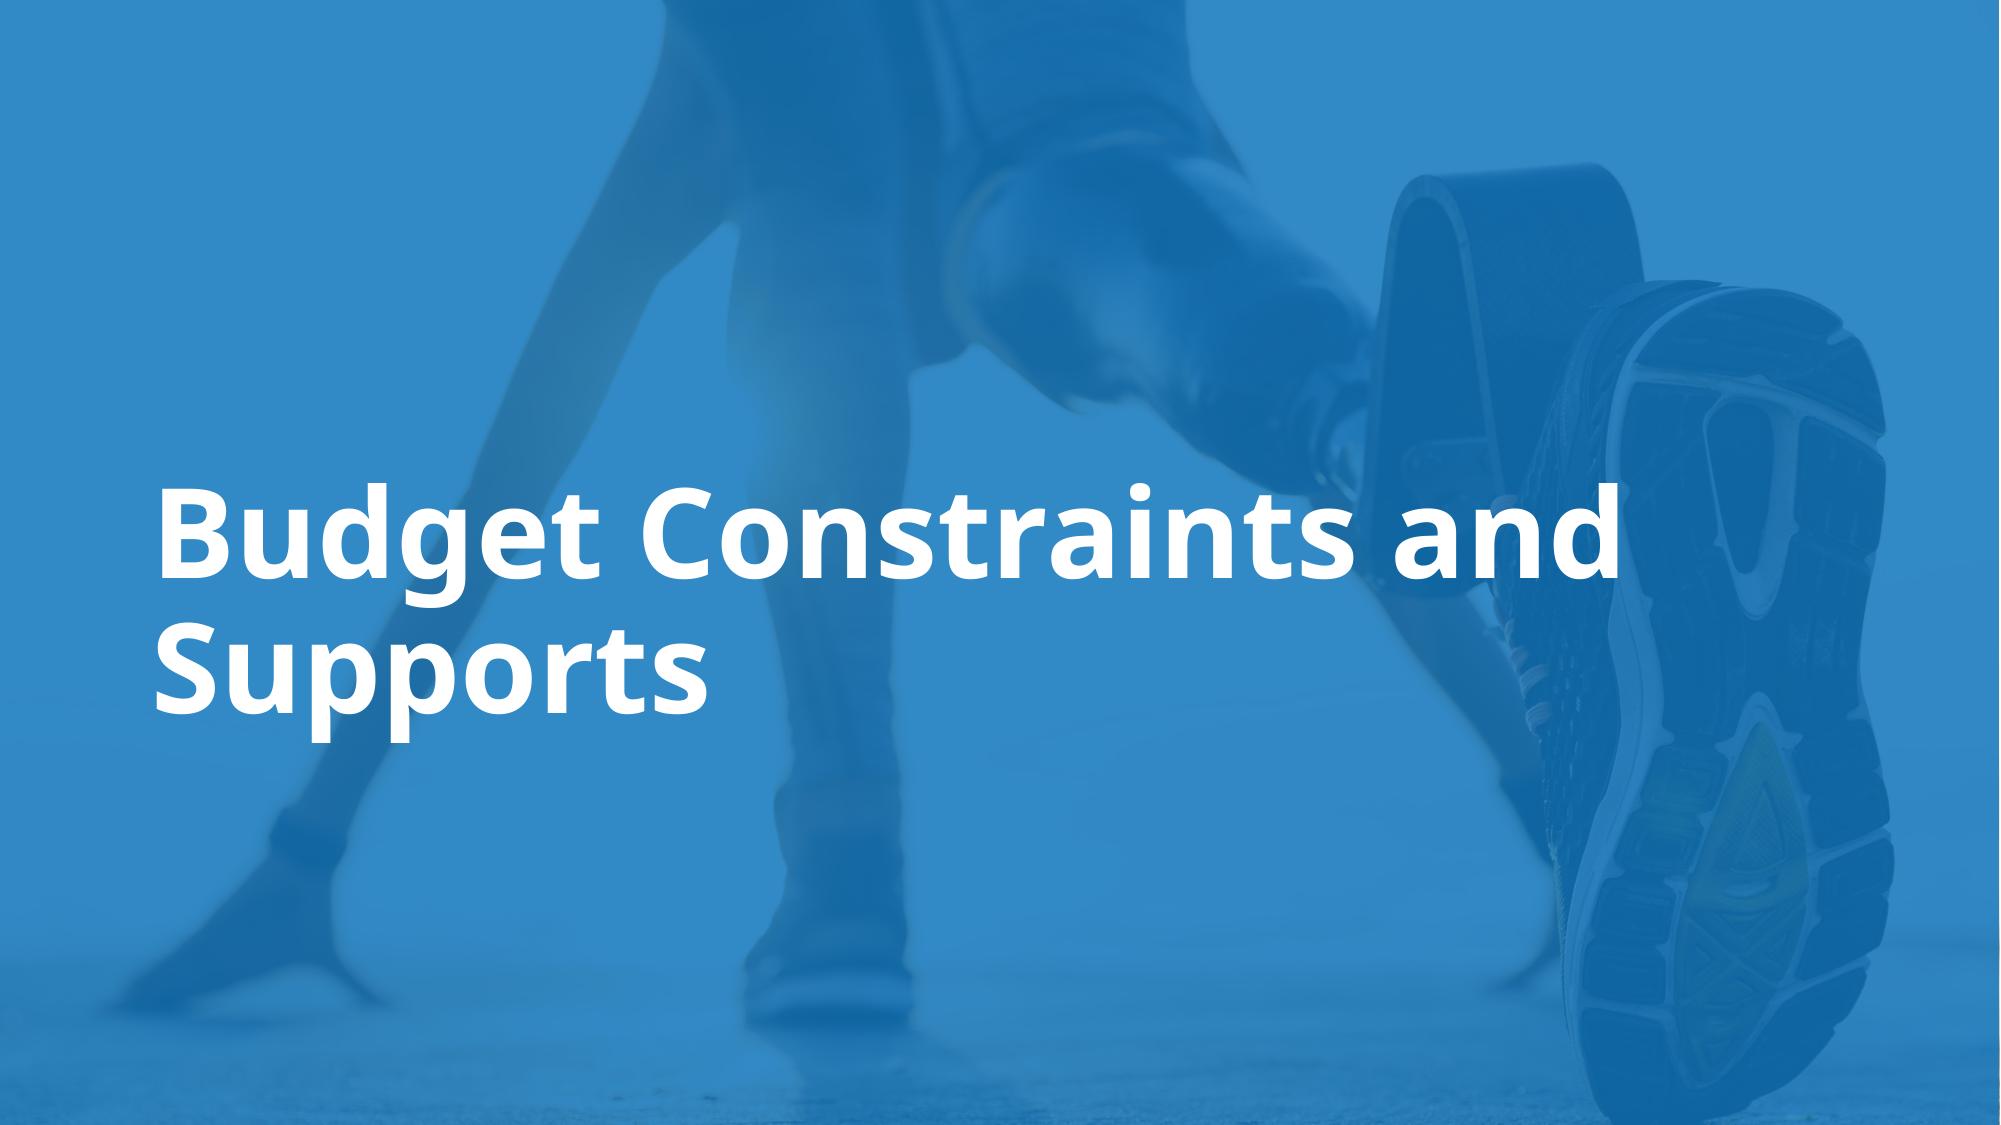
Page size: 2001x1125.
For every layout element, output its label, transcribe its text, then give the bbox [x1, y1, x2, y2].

title Budget Constraints and Supports [136, 280, 1862, 749]
